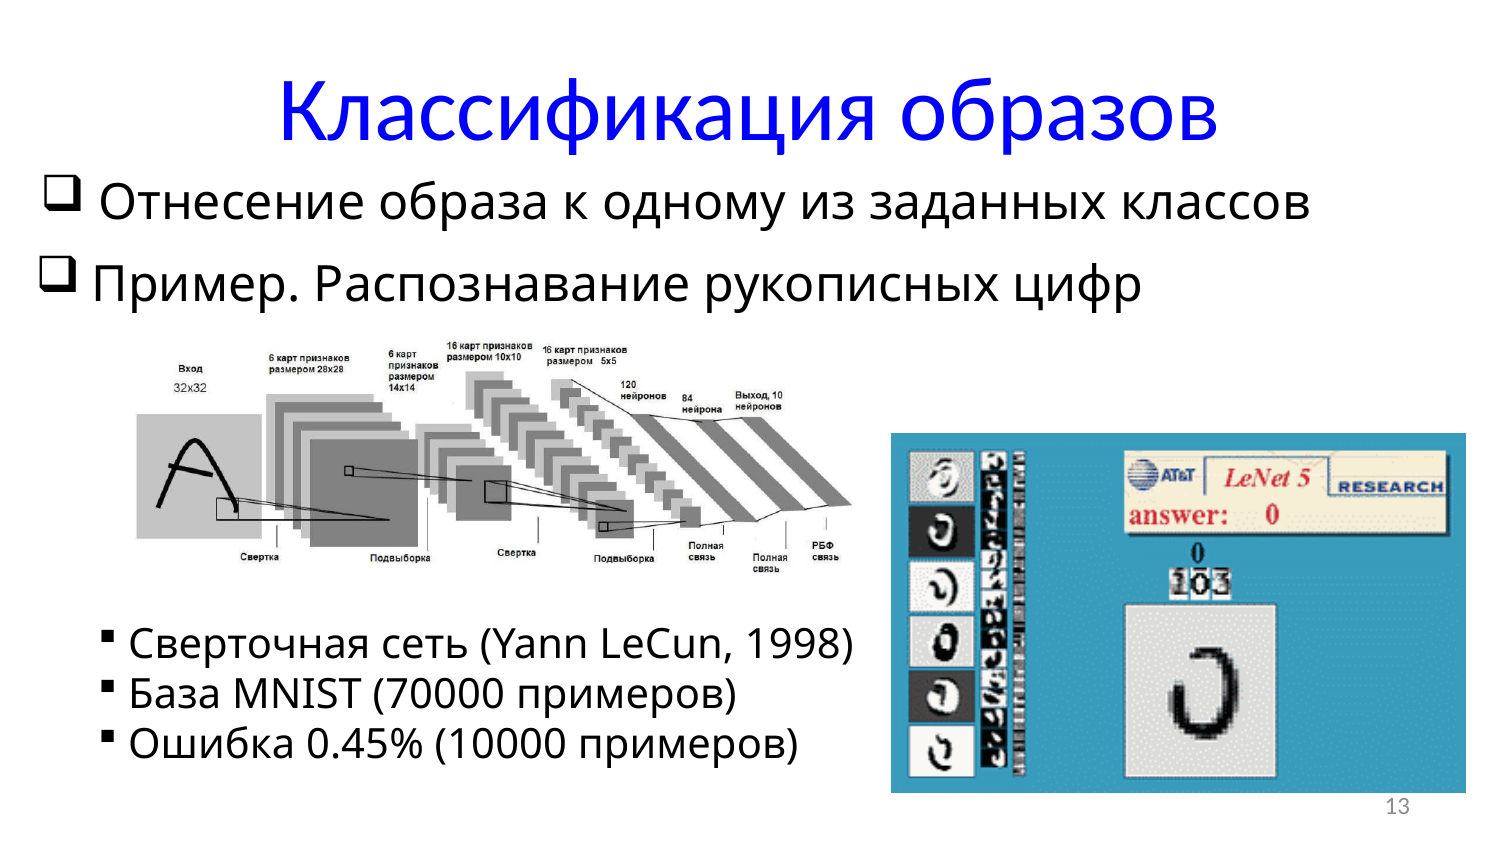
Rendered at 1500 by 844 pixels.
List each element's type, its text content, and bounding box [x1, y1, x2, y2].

picture [891, 433, 1467, 793]
text_box Сверточная сеть (Yann LeCun, 1998) База MNIST (70000 примеров) Ошибка 0.45% (10000 примеров) [83, 609, 869, 775]
title Классификация образов [75, 33, 1425, 175]
slide_number 13 [1074, 801, 1425, 827]
text_box Отнесение образа к одному из заданных классов [25, 161, 1326, 237]
picture [135, 338, 857, 578]
text_box Пример. Распознавание рукописных цифр [20, 243, 1159, 319]
